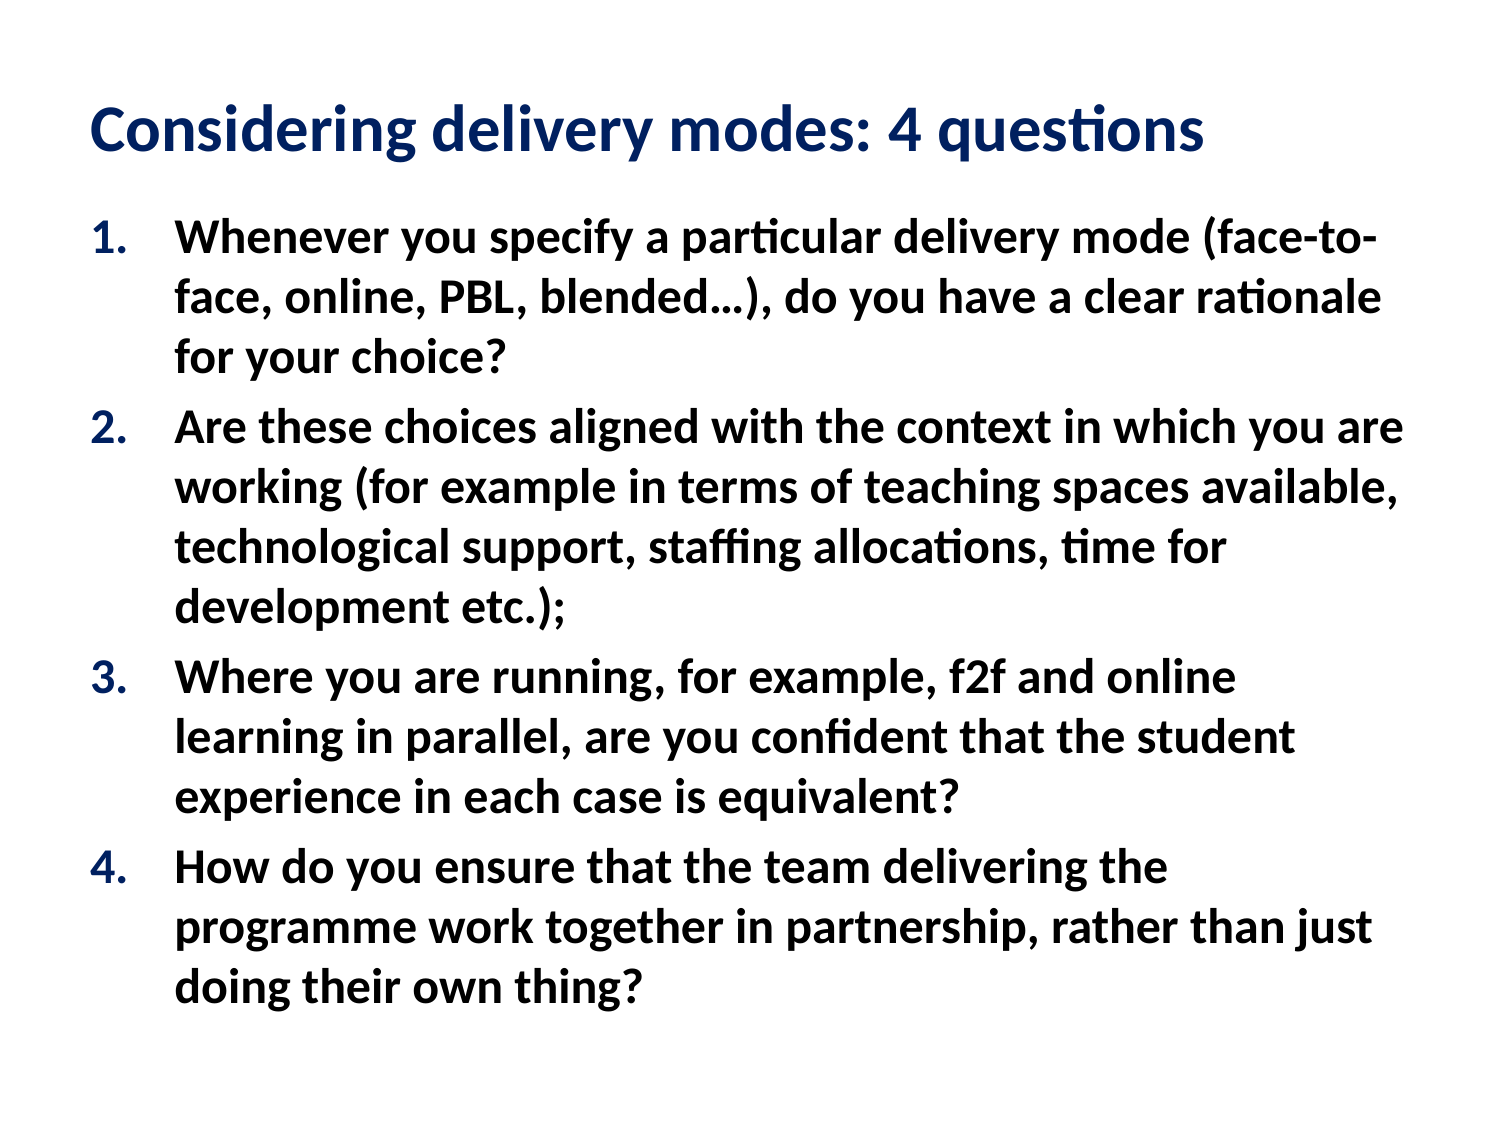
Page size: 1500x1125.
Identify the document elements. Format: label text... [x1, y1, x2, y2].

title Considering delivery modes: 4 questions [75, 45, 1425, 173]
list Whenever you specify a particular delivery mode (face-to-face, online, PBL, blended…), do you have a clear rationale for your choice? Are these choices aligned with the context in which you are working (for example in terms of teaching spaces available, technological support, staffing allocations, time for development etc.); Where you are running, for example, f2f and online learning in parallel, are you confident that the student experience in each case is equivalent? How do you ensure that the team delivering the programme work together in partnership, rather than just doing their own thing? [75, 196, 1425, 1005]
